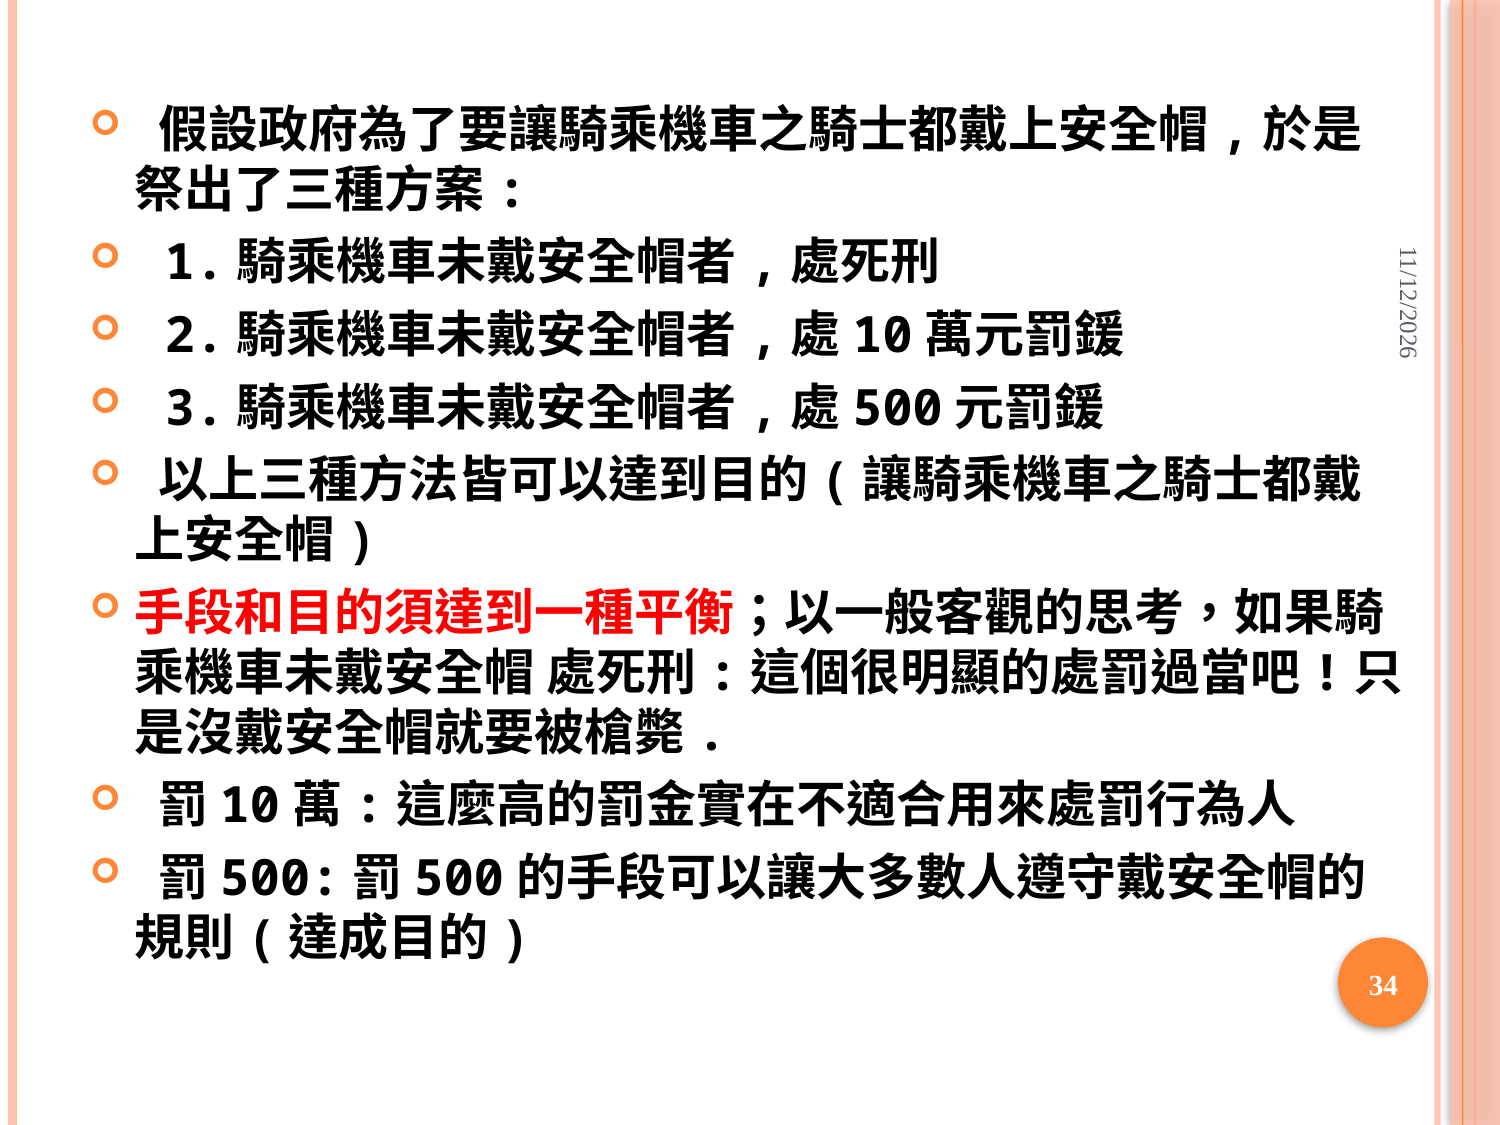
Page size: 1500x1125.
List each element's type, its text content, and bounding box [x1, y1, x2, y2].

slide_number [1378, 43, 1442, 374]
list 假設政府為了要讓騎乘機車之騎士都戴上安全帽,於是祭出了三種方案: 1.騎乘機車未戴安全帽者,處死刑 2.騎乘機車未戴安全帽者,處10萬元罰鍰 3.騎乘機車未戴安全帽者,處500元罰鍰 以上三種方法皆可以達到目的(讓騎乘機車之騎士都戴上安全帽) 手段和目的須達到一種平衡；以一般客觀的思考，如果騎乘機車未戴安全帽 處死刑:這個很明顯的處罰過當吧!只是沒戴安全帽就要被槍斃. 罰10萬:這麼高的罰金實在不適合用來處罰行為人 罰500:罰500的手段可以讓大多數人遵守戴安全帽的規則(達成目的) [75, 90, 1425, 1038]
slide_number 34 [1333, 940, 1434, 1027]
